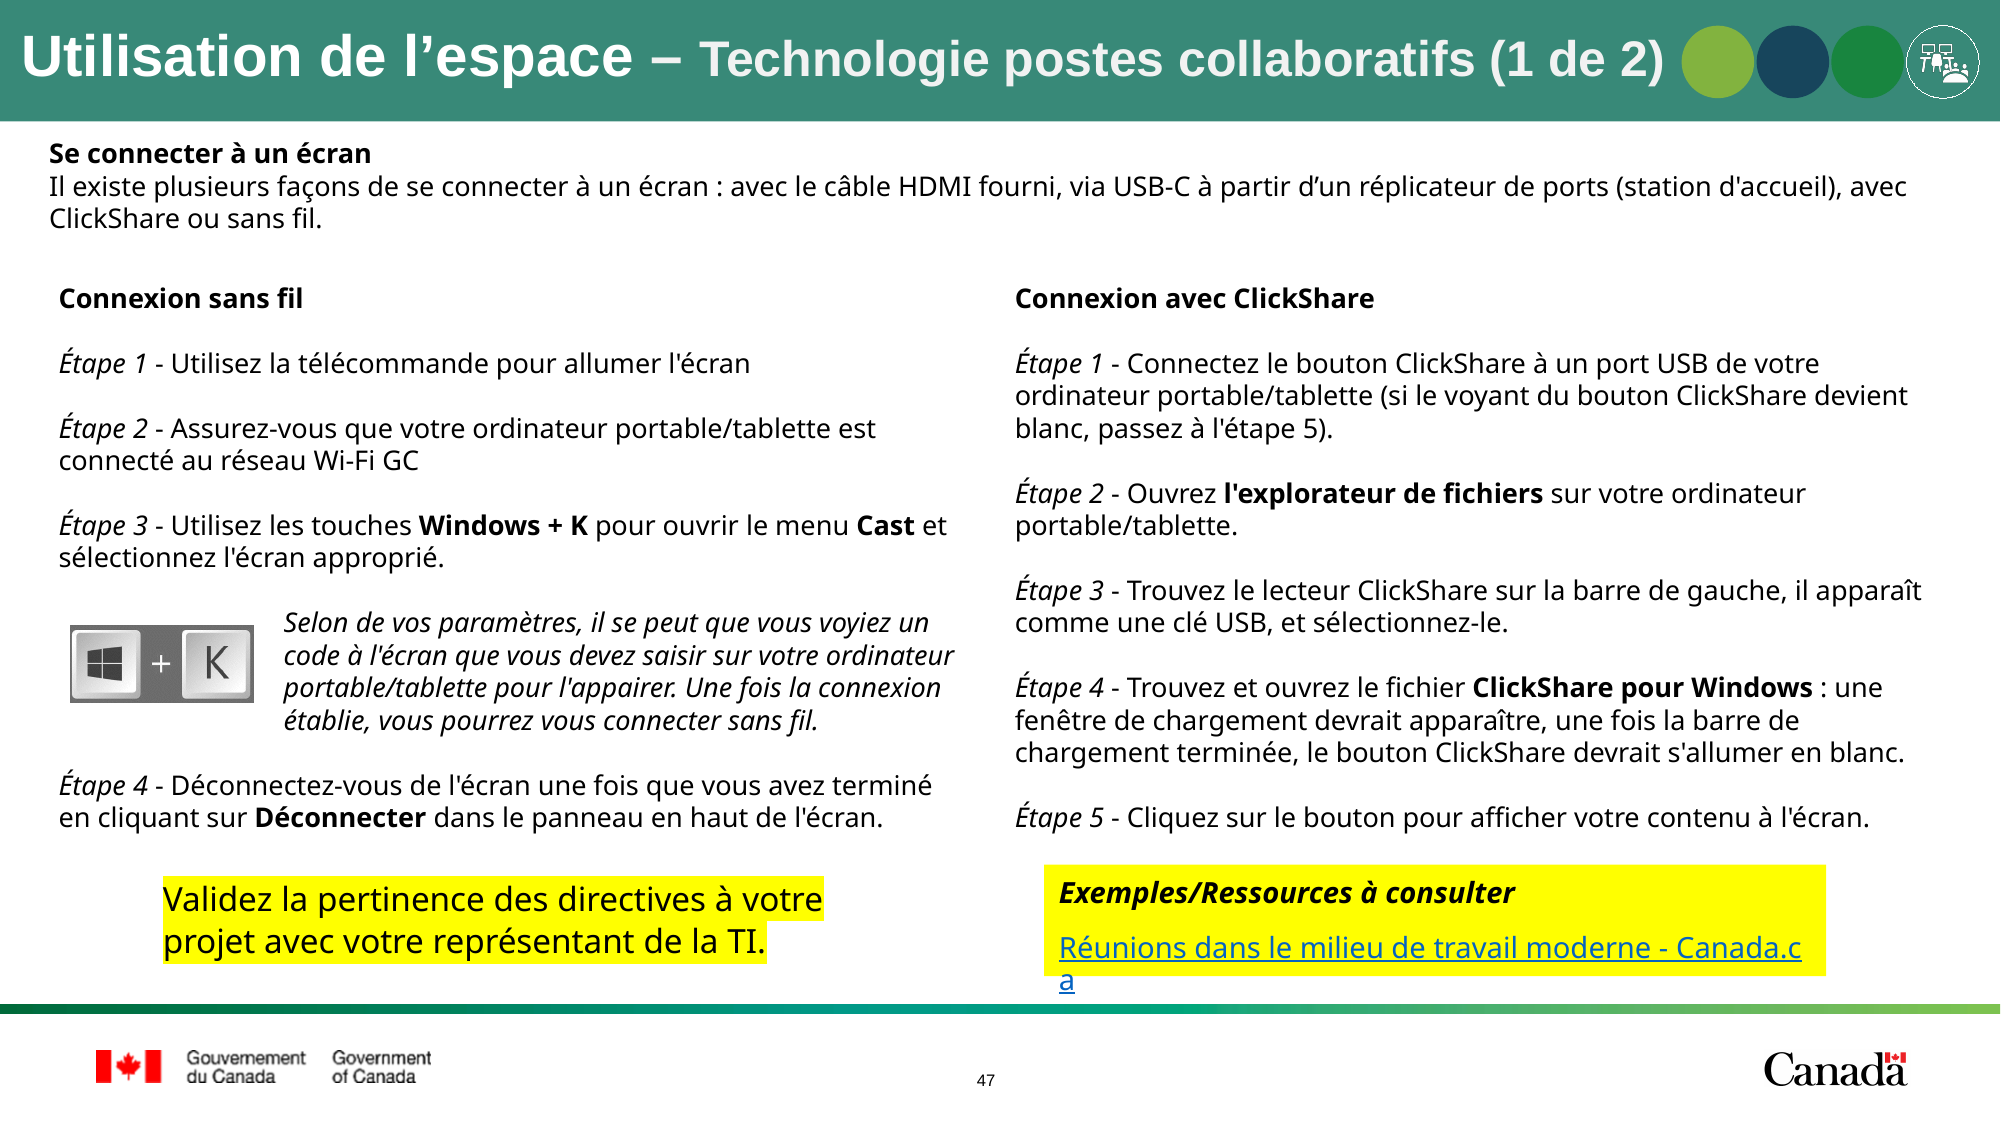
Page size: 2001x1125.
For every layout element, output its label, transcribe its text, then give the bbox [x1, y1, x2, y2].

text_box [1917, 36, 1971, 90]
text_box [1994, 0, 2000, 122]
text_box Validez la pertinence des directives à votre projet avec votre représentant de la TI. [148, 867, 880, 968]
picture [70, 625, 254, 703]
text_box Exemples/Ressources à consulter Réunions dans le milieu de travail moderne - Canada.ca [1044, 864, 1827, 977]
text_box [1652, 0, 1994, 126]
text_box [0, 0, 1652, 122]
text_box Connexion avec ClickShare Étape 1 - Connectez le bouton ClickShare à un port USB de votre ordinateur portable/tablette (si le voyant du bouton ClickShare devient blanc, passez à l'étape 5). Étape 2 - Ouvrez l'explorateur de fichiers sur votre ordinateur portable/tablette. Étape 3 - Trouvez le lecteur ClickShare sur la barre de gauche, il apparaît comme une clé USB, et sélectionnez-le. Étape 4 - Trouvez et ouvrez le fichier ClickShare pour Windows : une fenêtre de chargement devrait apparaître, une fois la barre de chargement terminée, le bouton ClickShare devrait s'allumer en blanc. Étape 5 - Cliquez sur le bouton pour afficher votre contenu à l'écran. [999, 273, 1946, 841]
title Utilisation de l’espace – Technologie postes collaboratifs (1 de 2) [6, 19, 1652, 115]
picture [96, 1050, 431, 1083]
text_box Connexion sans fil Étape 1 - Utilisez la télécommande pour allumer l'écran Étape 2 - Assurez-vous que votre ordinateur portable/tablette est connecté au réseau Wi-Fi GC Étape 3 - Utilisez les touches Windows + K pour ouvrir le menu Cast et sélectionnez l'écran approprié. Selon de vos paramètres, il se peut que vous voyiez un code à l'écran que vous devez saisir sur votre ordinateur portable/tablette pour l'appairer. Une fois la connexion établie, vous pourrez vous connecter sans fil. Étape 4 - Déconnectez-vous de l'écran une fois que vous avez terminé en cliquant sur Déconnecter dans le panneau en haut de l'écran. [43, 273, 985, 841]
picture [1764, 1049, 1911, 1087]
picture [0, 1004, 2001, 1014]
text_box Se connecter à un écran Il existe plusieurs façons de se connecter à un écran : avec le câble HDMI fourni, via USB-C à partir d’un réplicateur de ports (station d'accueil), avec ClickShare ou sans fil. [34, 129, 2000, 242]
